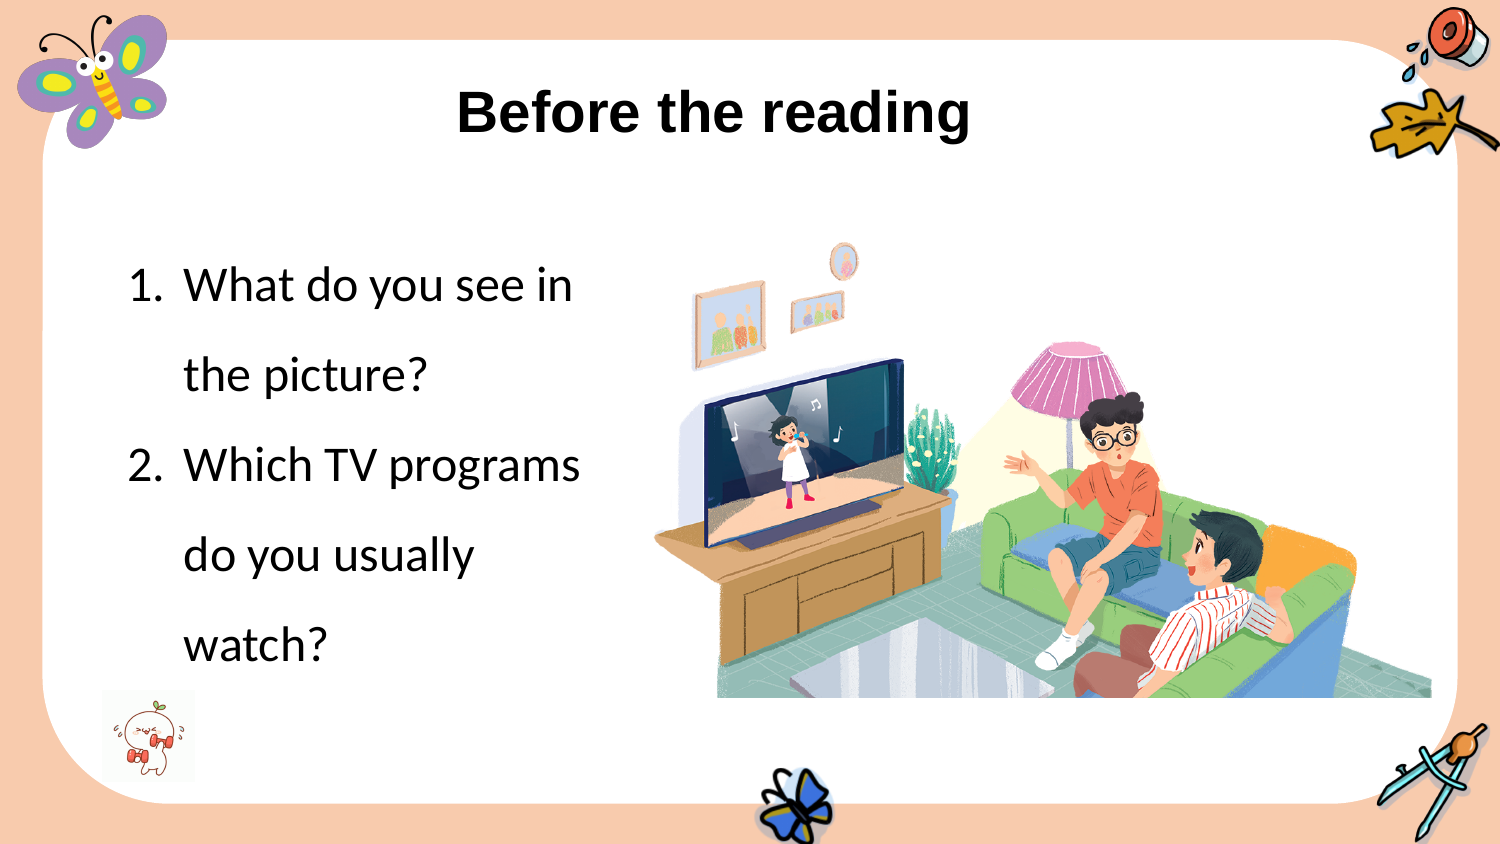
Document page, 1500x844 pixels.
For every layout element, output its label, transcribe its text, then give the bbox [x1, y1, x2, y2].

text_box What do you see in the picture? Which TV programs do you usually watch? [112, 213, 617, 679]
picture [1372, 710, 1491, 844]
picture [751, 765, 838, 844]
picture [102, 690, 195, 782]
text_box Before the reading [442, 66, 1043, 152]
picture [652, 241, 1432, 698]
picture [1354, 7, 1500, 195]
text_box [41, 38, 1459, 805]
picture [8, 15, 193, 153]
